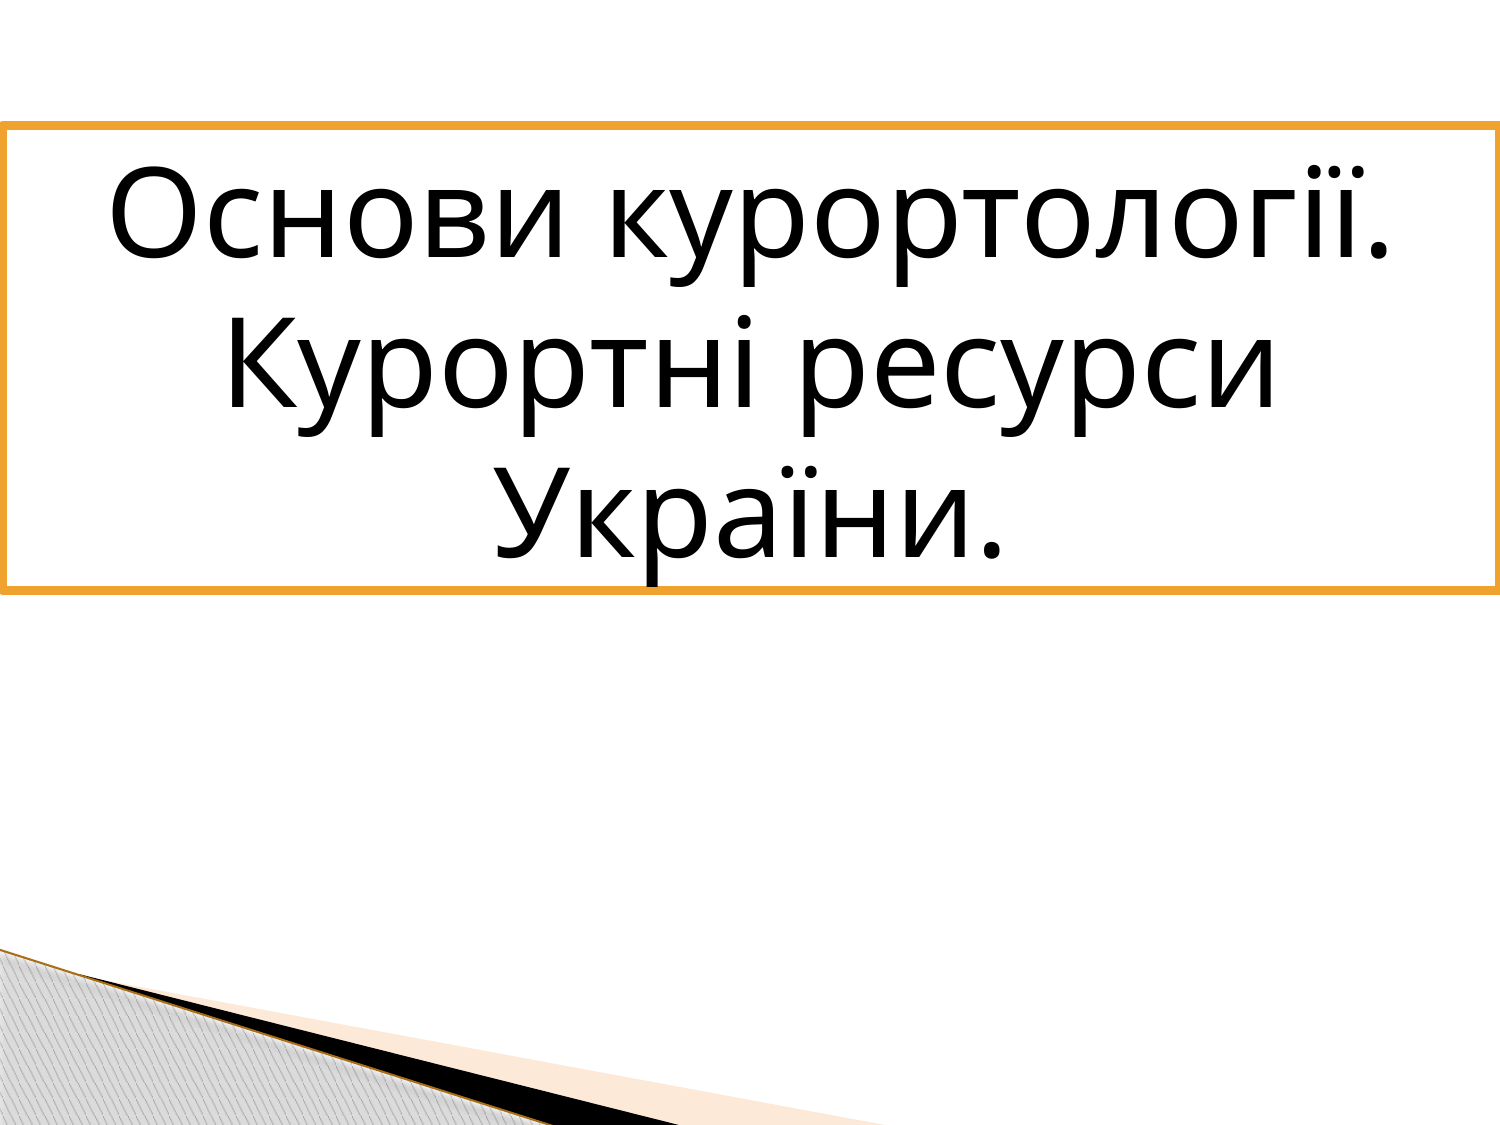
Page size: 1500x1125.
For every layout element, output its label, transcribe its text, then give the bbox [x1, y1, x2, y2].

text_box Основи курортології. Курортні ресурси України. [0, 121, 1500, 595]
